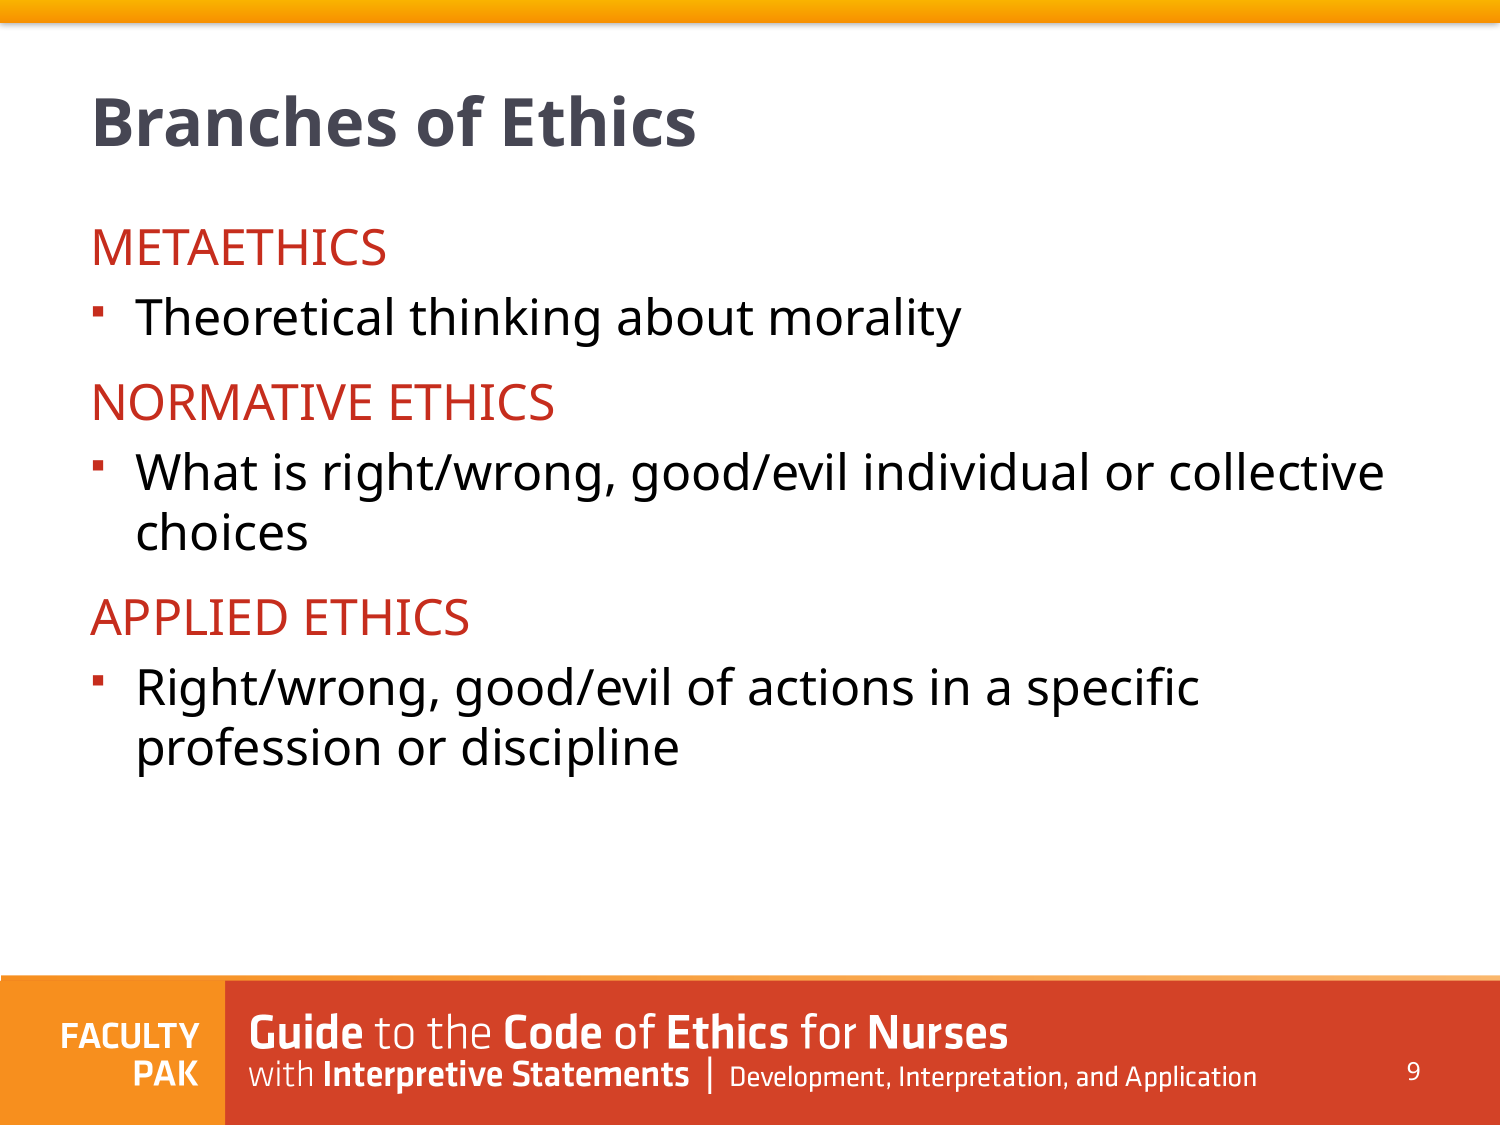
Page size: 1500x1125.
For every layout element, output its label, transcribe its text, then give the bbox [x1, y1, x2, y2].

slide_number 9 [1330, 1042, 1436, 1103]
title Branches of Ethics [75, 45, 1425, 168]
list METAETHICS Theoretical thinking about morality NORMATIVE ETHICS What is right/wrong, good/evil individual or collective choices APPLIED ETHICS Right/wrong, good/evil of actions in a specific profession or discipline [75, 208, 1425, 934]
picture [0, 23, 1500, 1125]
